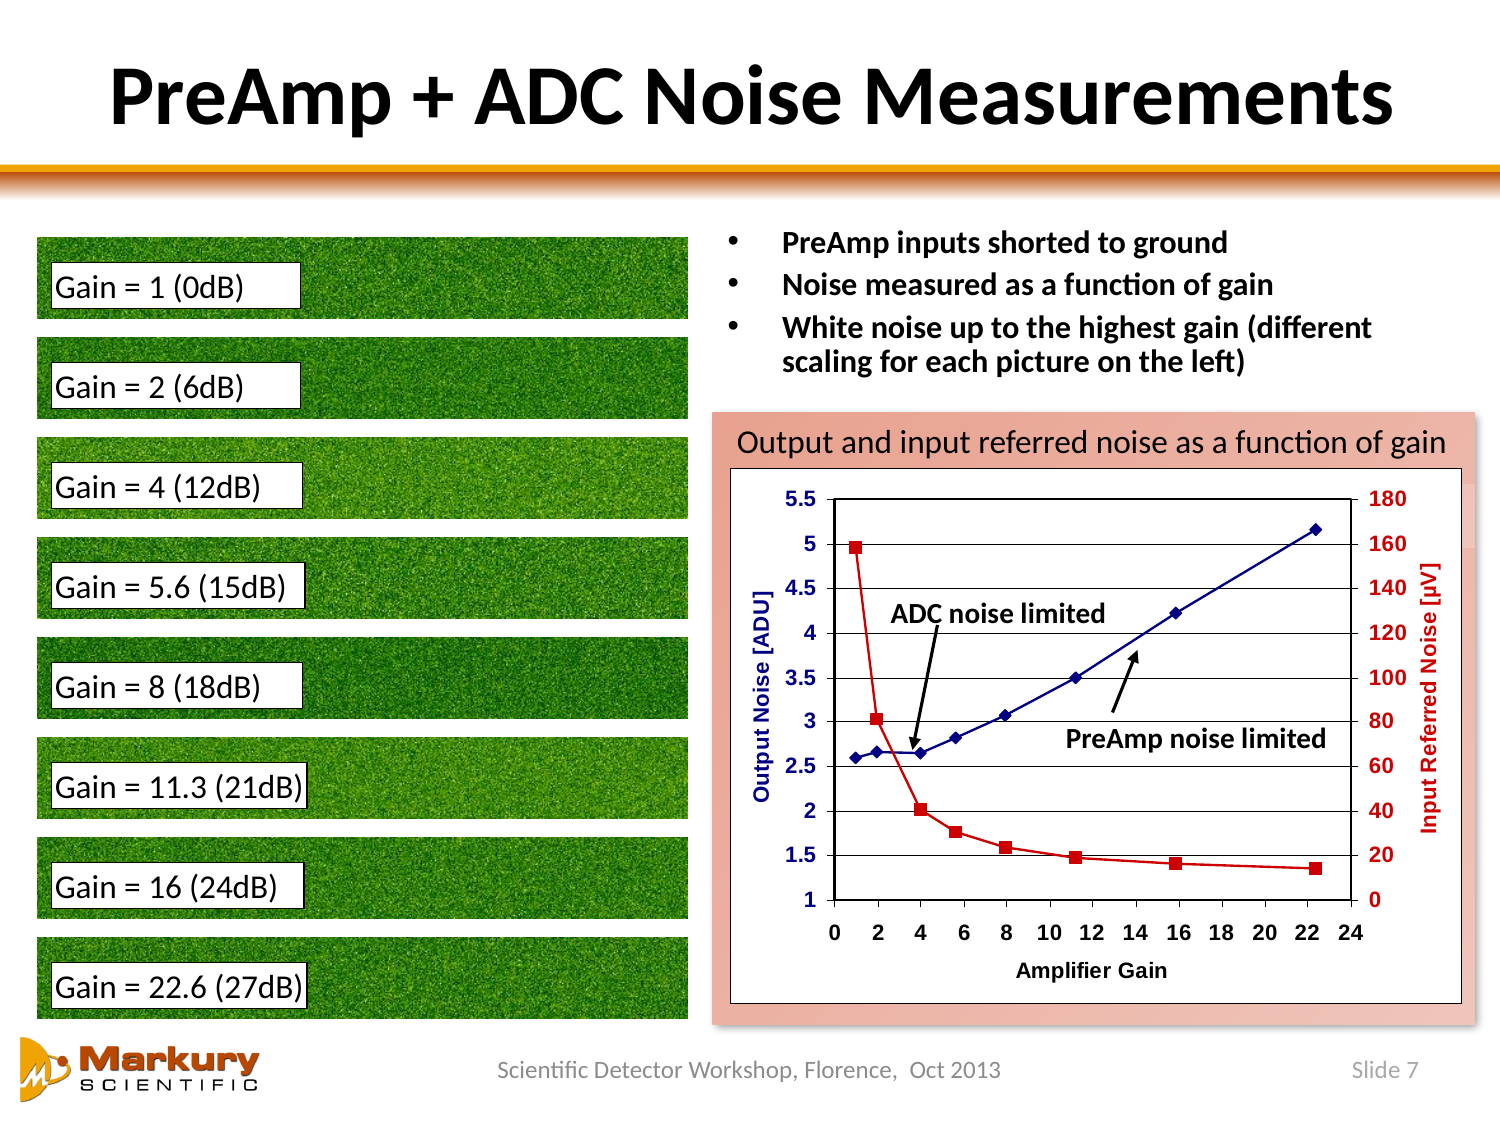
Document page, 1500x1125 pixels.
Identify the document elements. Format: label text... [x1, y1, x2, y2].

picture [37, 237, 688, 319]
picture [724, 462, 1469, 1010]
picture [17, 1034, 263, 1105]
picture [37, 937, 688, 1019]
text_box [712, 412, 1475, 1025]
picture [37, 737, 688, 819]
text_box PreAmp inputs shorted to ground Noise measured as a function of gain White noise up to the highest gain (different scaling for each picture on the left) [712, 224, 1438, 388]
picture [37, 537, 688, 619]
slide_number Slide 7 [1320, 1038, 1451, 1099]
picture [37, 837, 688, 919]
footer Scientific Detector Workshop, Florence, Oct 2013 [472, 1038, 1028, 1099]
text_box Output and input referred noise as a function of gain [722, 412, 1463, 462]
title PreAmp + ADC Noise Measurements [77, 26, 1428, 155]
picture [37, 637, 688, 719]
picture [37, 337, 688, 419]
picture [37, 437, 688, 519]
